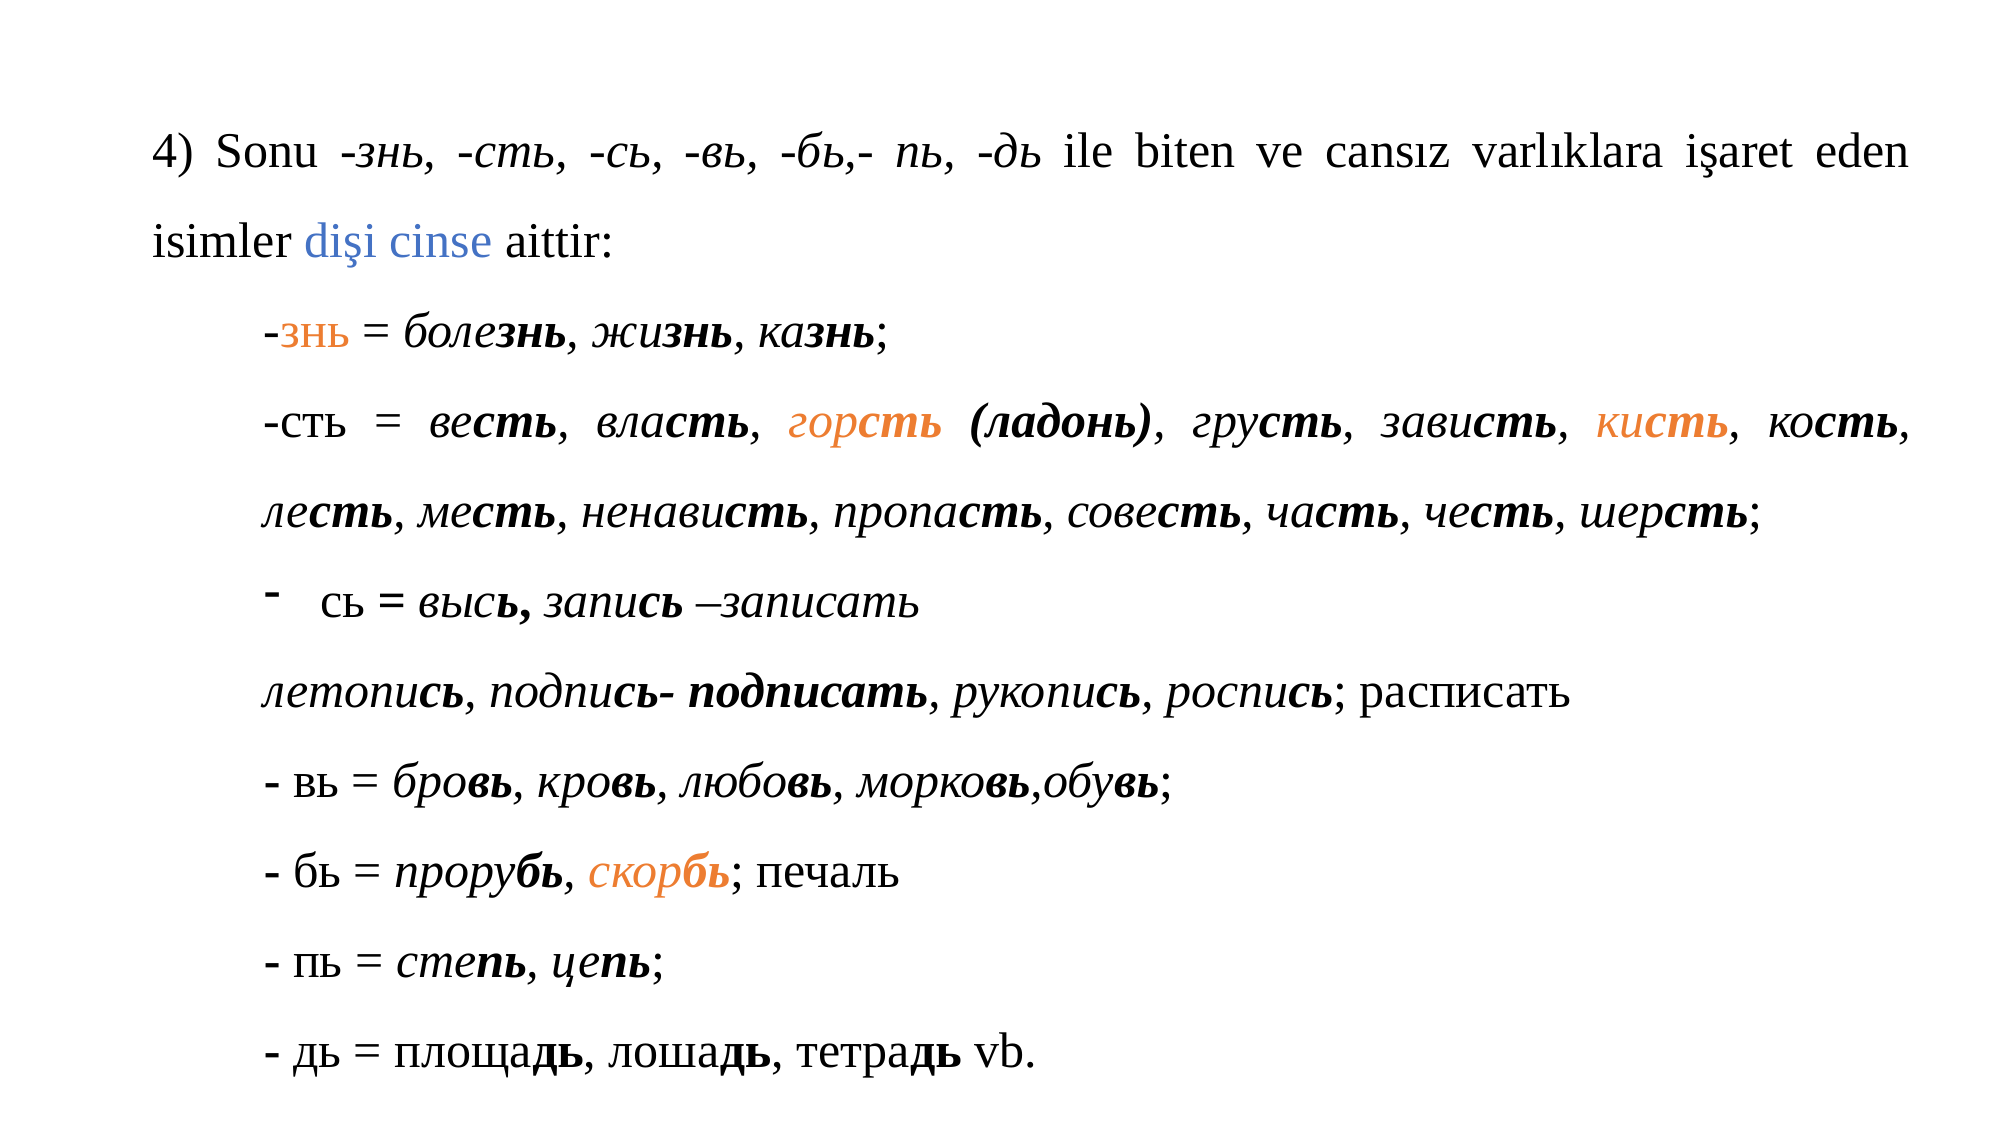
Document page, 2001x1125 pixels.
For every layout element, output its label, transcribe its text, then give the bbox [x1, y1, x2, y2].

text_box 4) Sonu -знь, -сть, -сь, -вь, -бь,- пь, -дь ile biten ve cansız varlıklara işaret eden isimler dişi cinse aittir: -знь = болезнь, жизнь, казнь; -сть = весть, власть, горсть (ладонь), грусть, зависть, кисть, кость, лесть, месть, ненависть, пропасть, совесть, часть, честь, шерсть; сь = высь, запись –записать летопись, подпись- подписать, рукопись, роспись; расписать - вь = бровь, кровь, любовь, морковь,обувь; - бь = прорубь, скорбь; печаль - пь = степь, цепь; - дь = площадь, лошадь, тетрадь vb. [137, 79, 1926, 1085]
